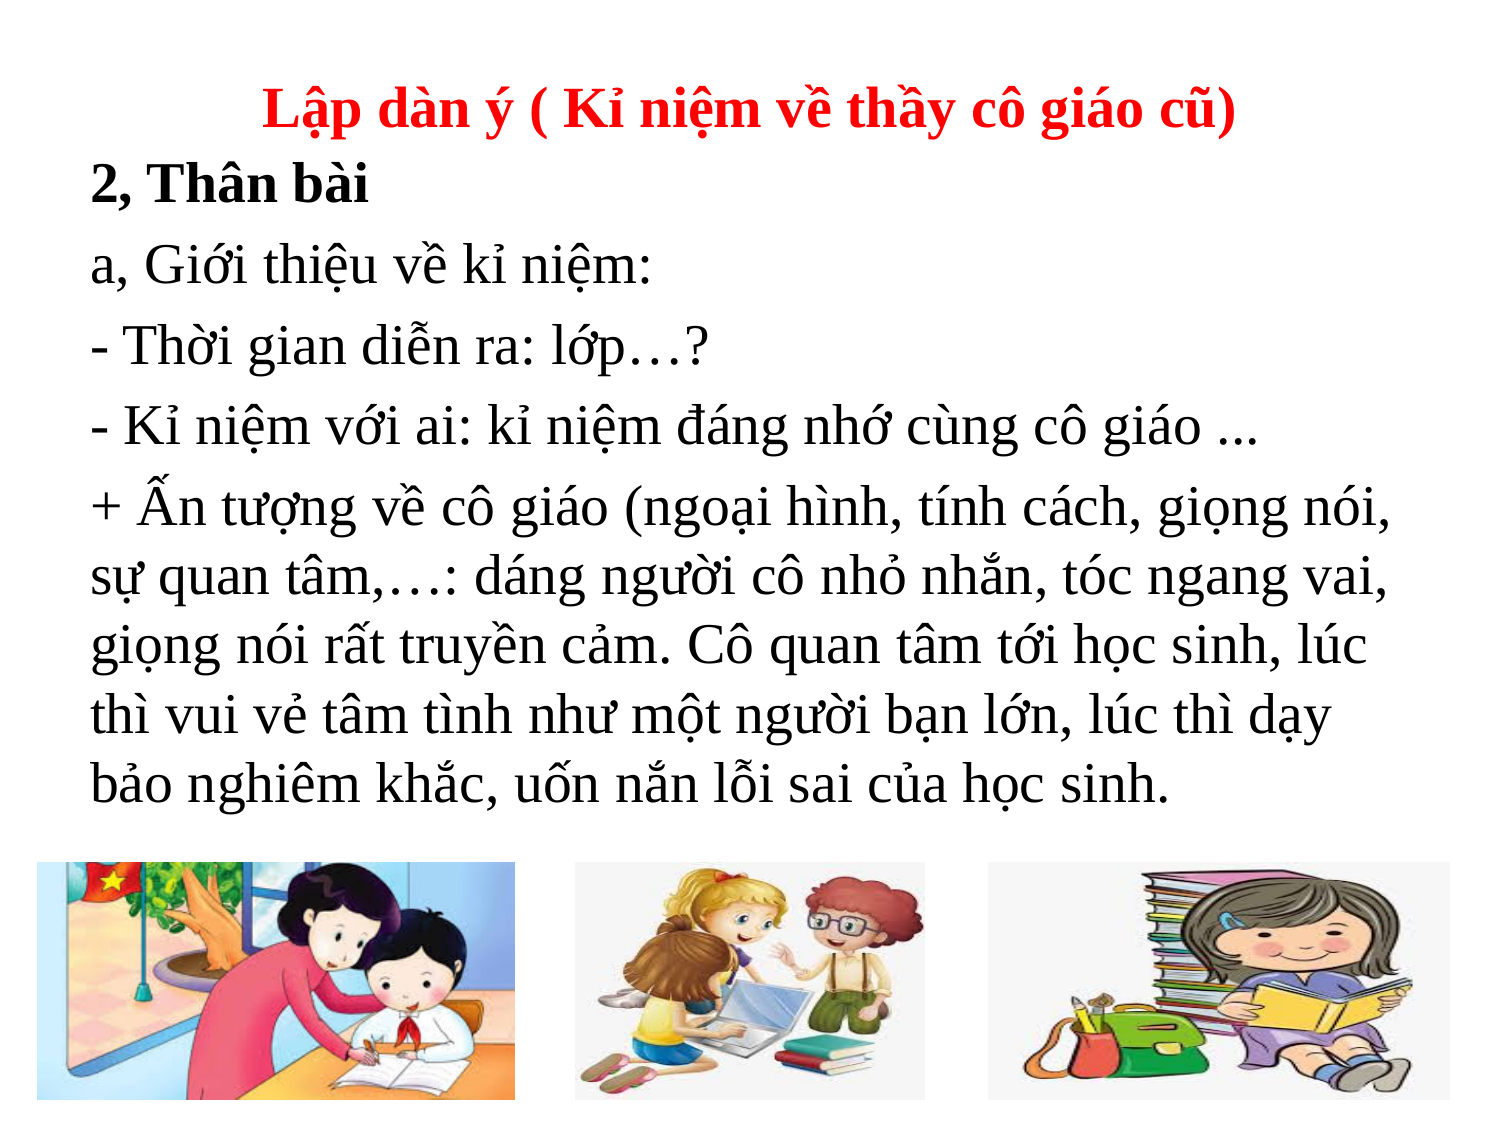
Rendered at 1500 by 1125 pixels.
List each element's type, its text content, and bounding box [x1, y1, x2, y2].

picture [574, 862, 926, 1101]
title Lập dàn ý ( Kỉ niệm về thầy cô giáo cũ) [75, 45, 1425, 137]
list 2, Thân bài a, Giới thiệu về kỉ niệm: - Thời gian diễn ra: lớp…? - Kỉ niệm với ai: kỉ niệm đáng nhớ cùng cô giáo ... + Ấn tượng về cô giáo (ngoại hình, tính cách, giọng nói, sự quan tâm,…: dáng người cô nhỏ nhắn, tóc ngang vai, giọng nói rất truyền cảm. Cô quan tâm tới học sinh, lúc thì vui vẻ tâm tình như một người bạn lớn, lúc thì dạy bảo nghiêm khắc, uốn nắn lỗi sai của học sinh. [75, 137, 1425, 838]
picture [988, 862, 1451, 1101]
picture [37, 862, 516, 1101]
